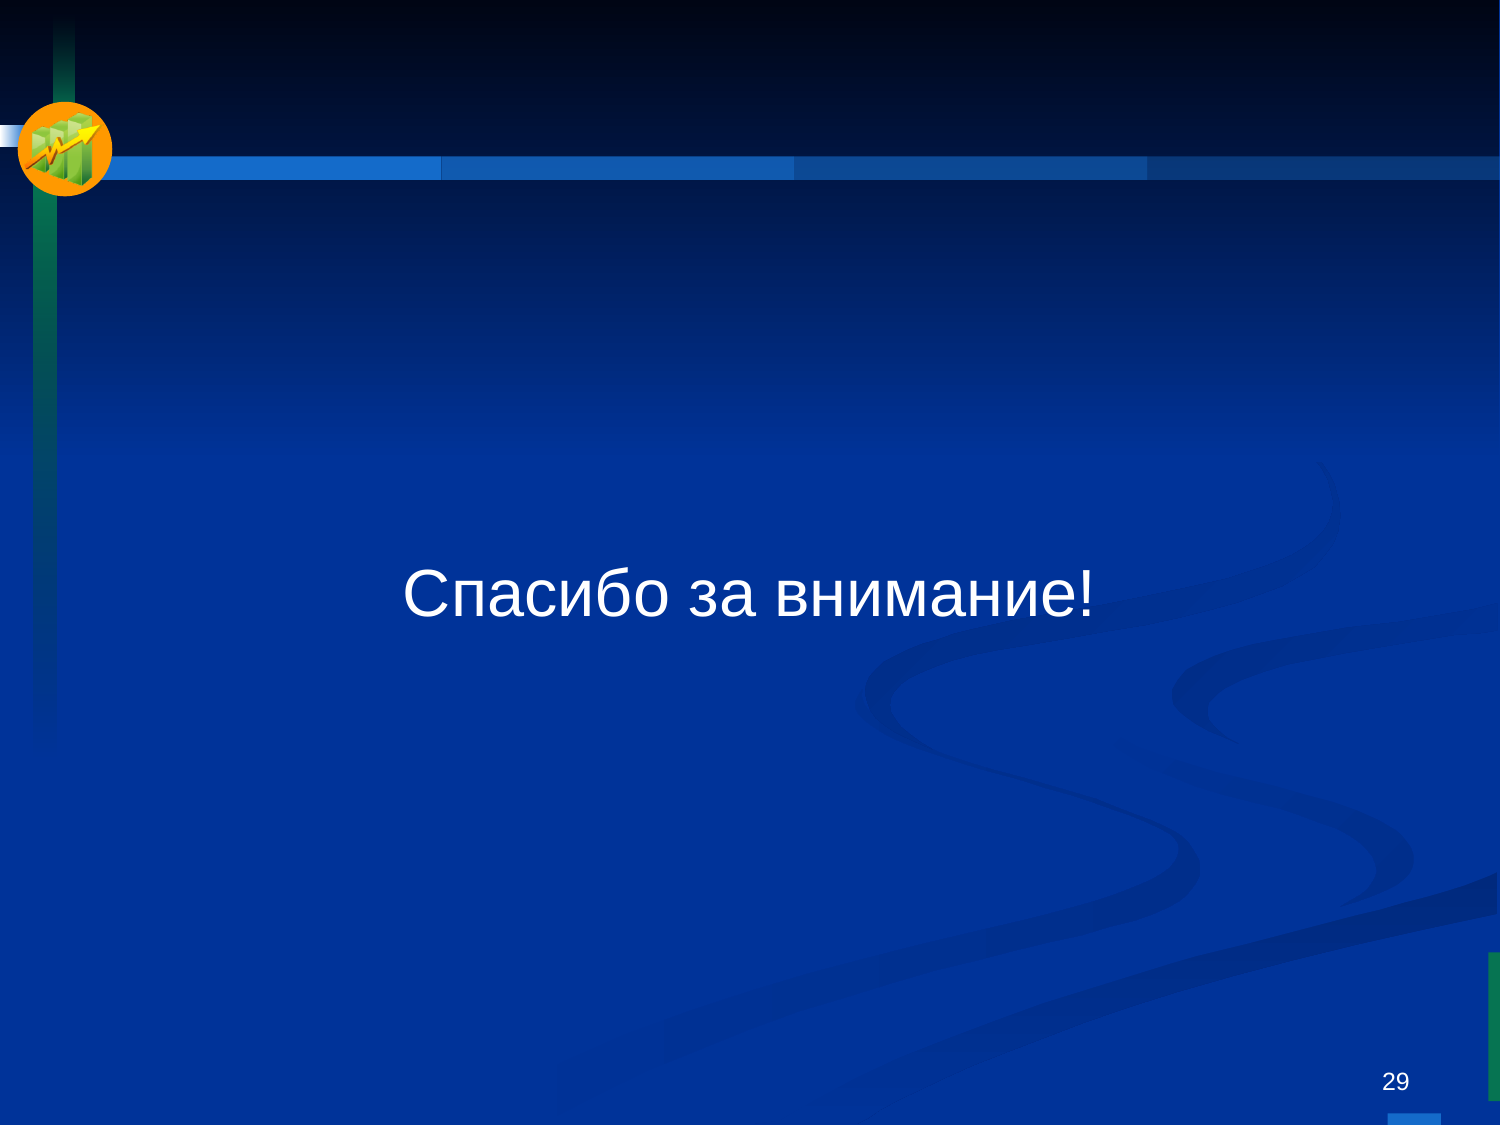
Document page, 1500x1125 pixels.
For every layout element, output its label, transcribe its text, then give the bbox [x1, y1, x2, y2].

picture [19, 104, 106, 190]
slide_number 29 [1074, 1024, 1426, 1104]
list Спасибо за внимание! [74, 262, 1426, 1006]
